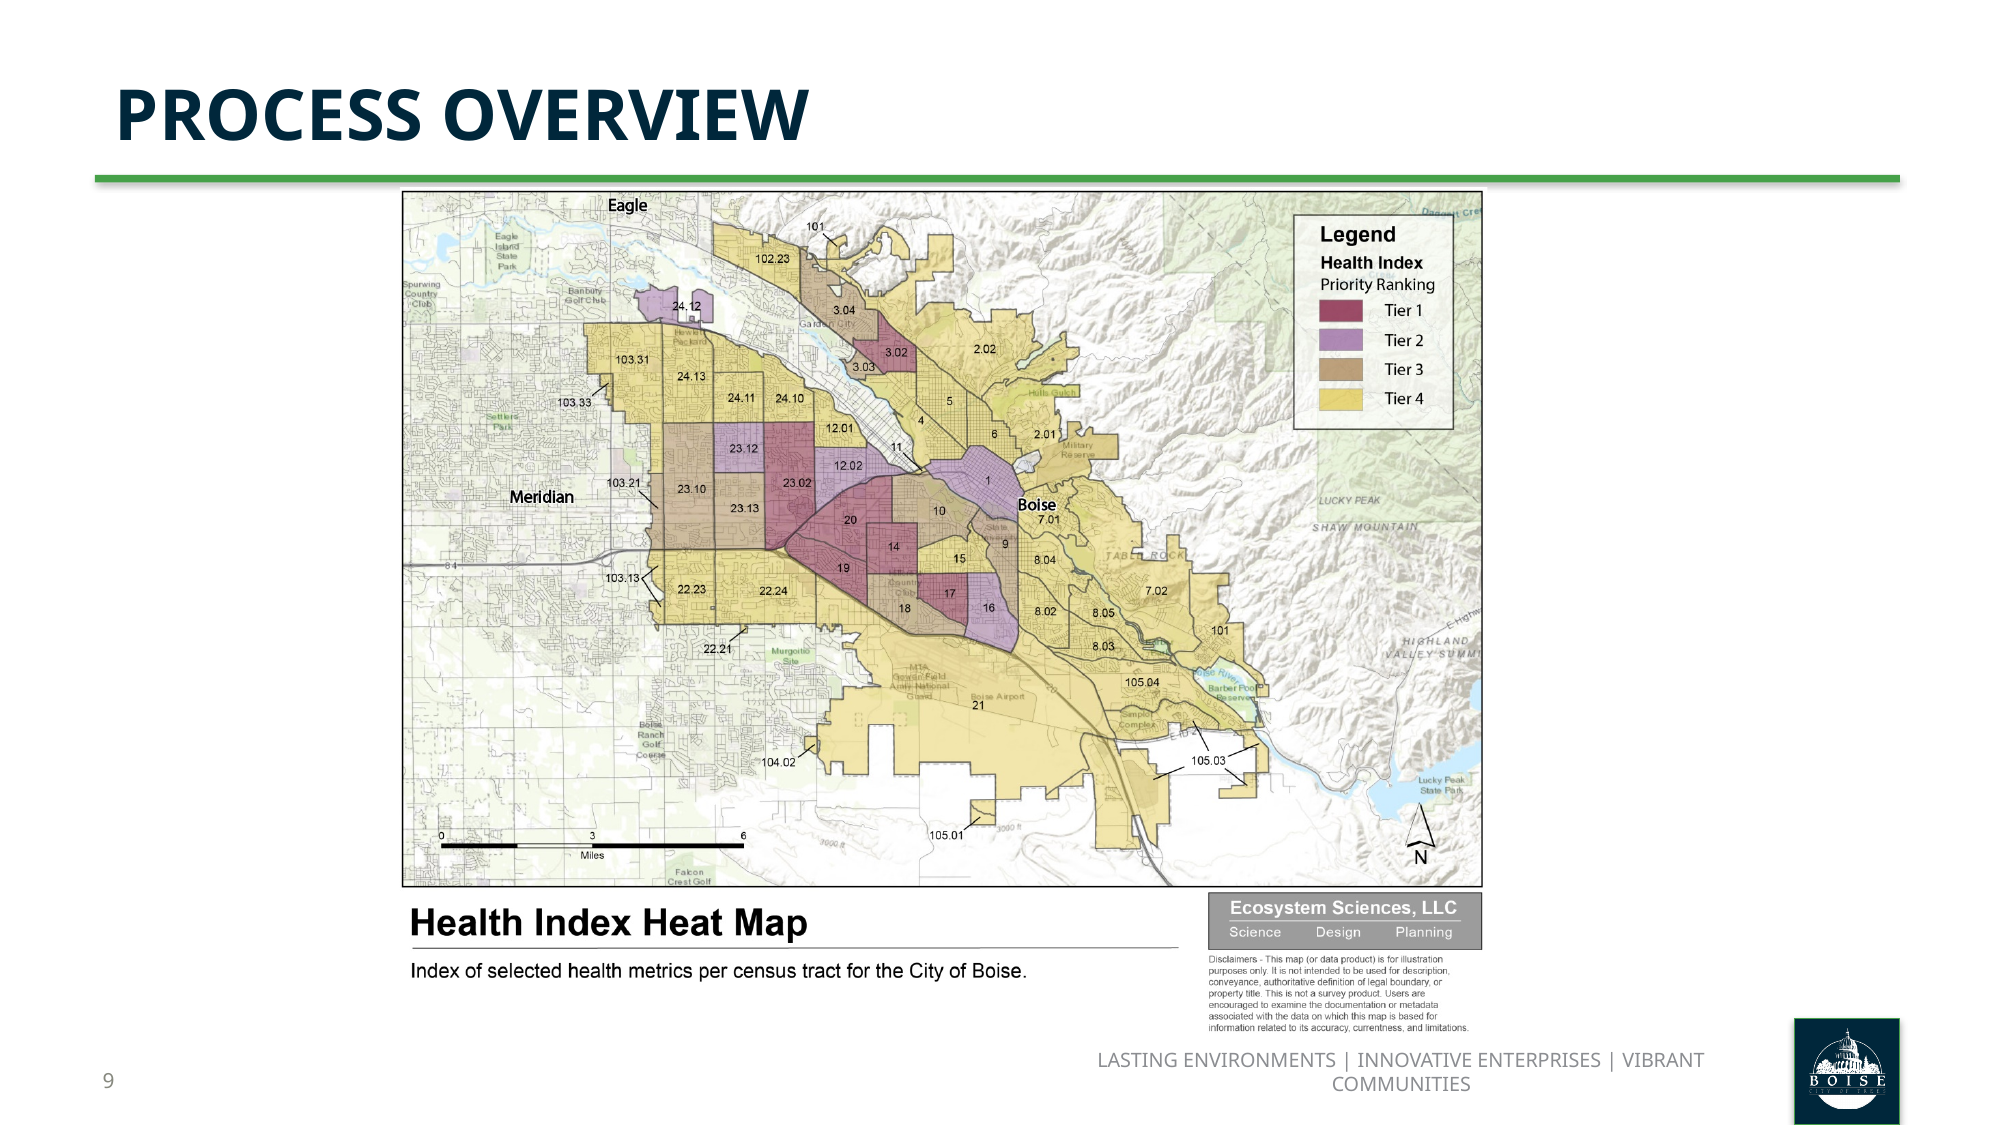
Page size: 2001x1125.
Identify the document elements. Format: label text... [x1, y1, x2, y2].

picture [399, 187, 1488, 1043]
list Process Overview [99, 62, 1900, 163]
